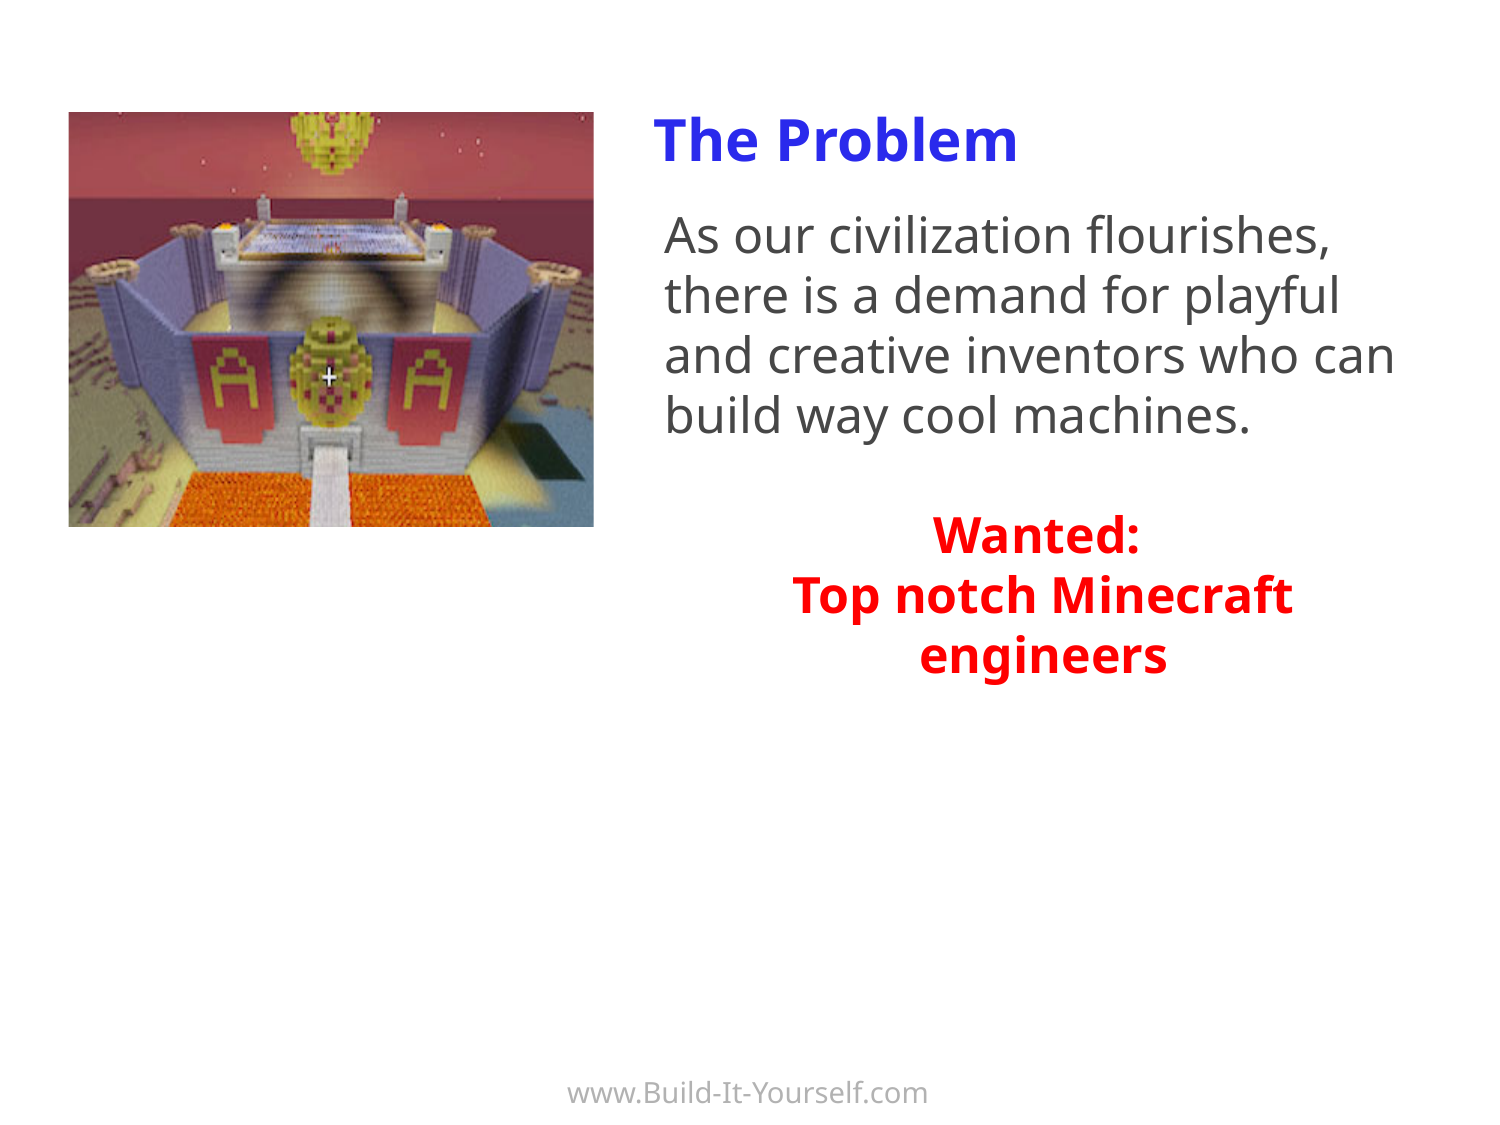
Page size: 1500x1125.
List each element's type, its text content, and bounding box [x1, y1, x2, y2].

text_box As our civilization flourishes, there is a demand for playful and creative inventors who can build way cool machines. Wanted: Top notch Minecraft engineers [650, 195, 1438, 691]
picture [68, 112, 594, 527]
text_box The Problem [638, 95, 1500, 181]
